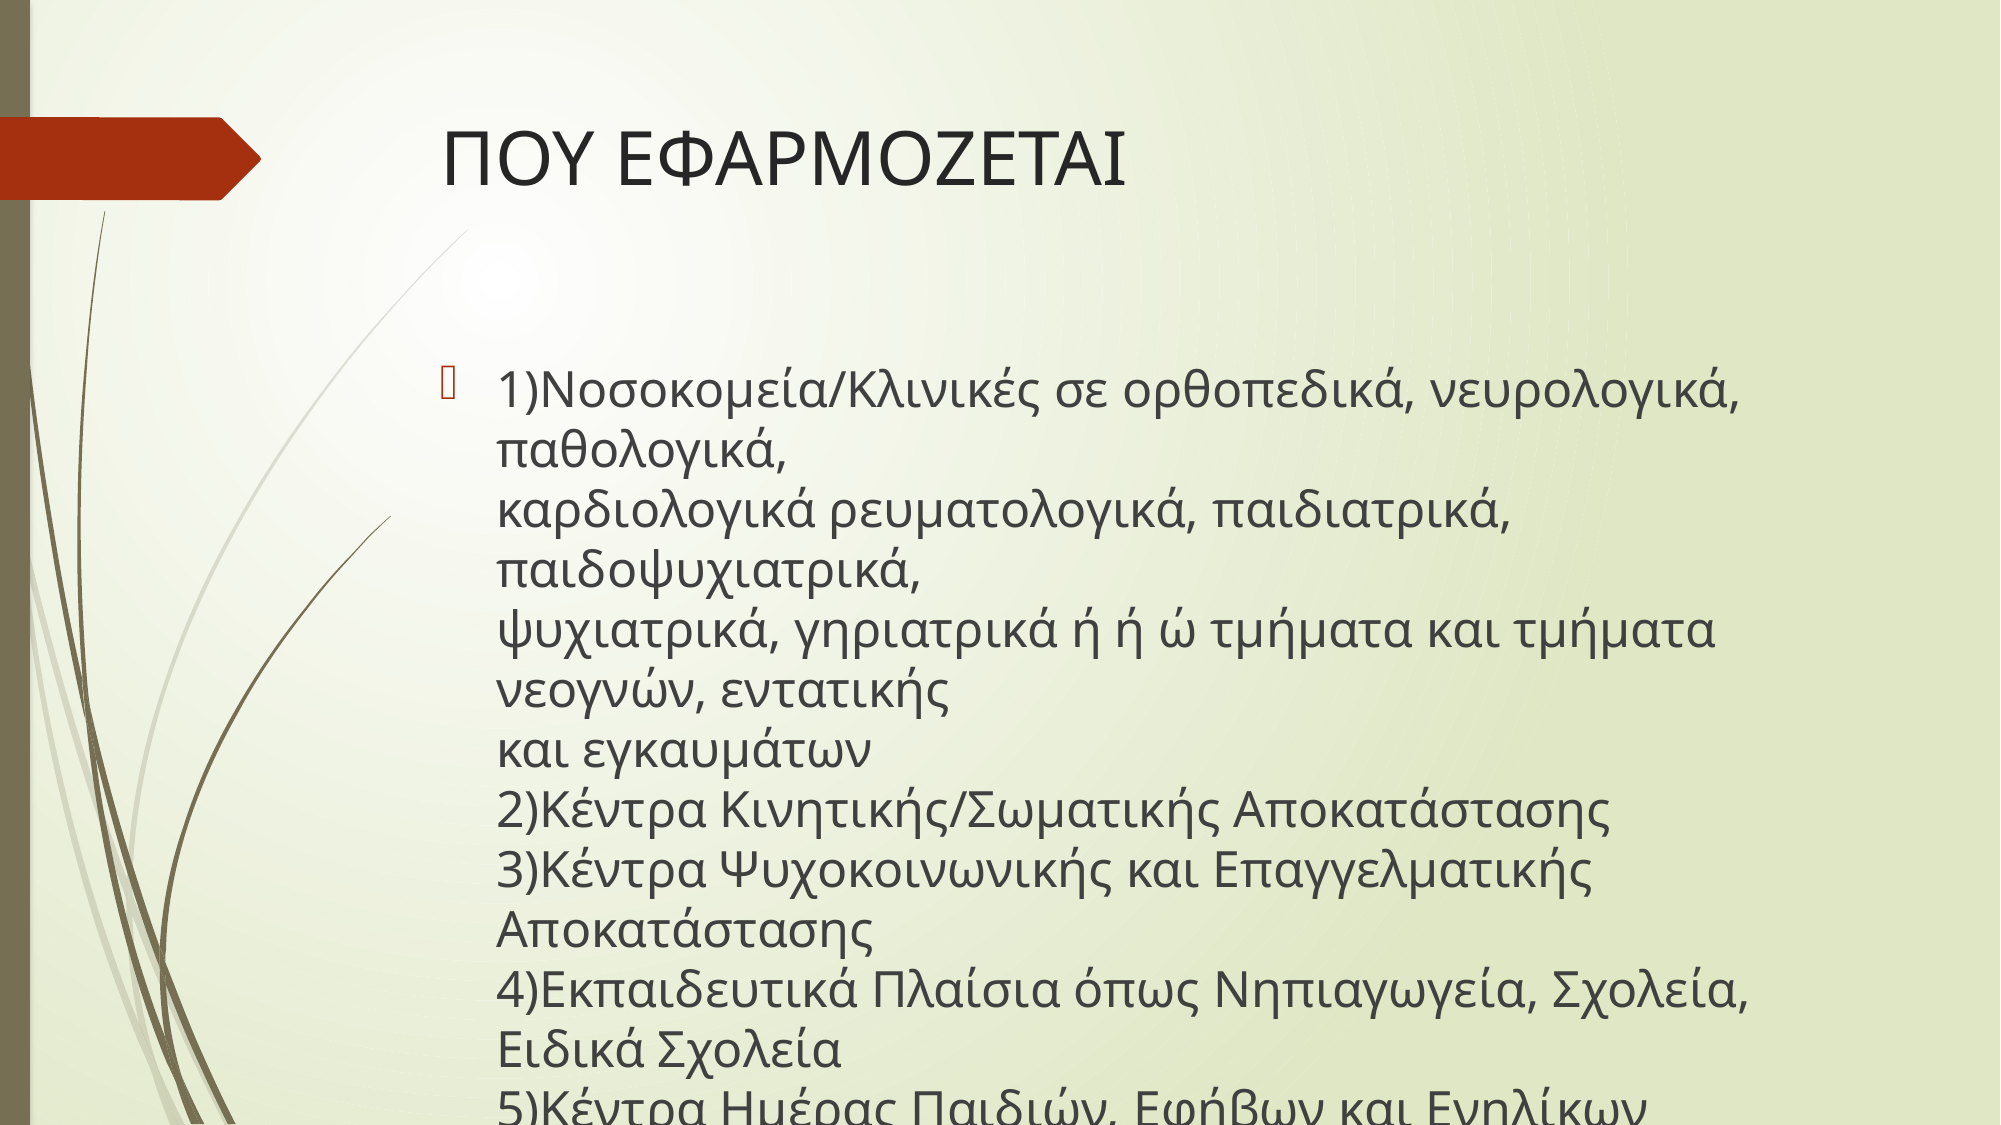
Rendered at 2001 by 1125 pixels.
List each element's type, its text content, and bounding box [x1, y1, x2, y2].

title ΠΟΥ ΕΦΑΡΜΟΖΕΤΑΙ [425, 102, 1888, 313]
list 1)Νοσοκομεία/Κλινικές σε ορθοπεδικά, νευρολογικά, παθολογικά, καρδιολογικά ρευματολογικά, παιδιατρικά, παιδοψυχιατρικά, ψυχιατρικά, γηριατρικά ή ή ώ τμήματα και τμήματα νεογνών, εντατικής και εγκαυμάτων 2)Κέντρα Κινητικής/Σωματικής Αποκατάστασης 3)Κέντρα Ψυχοκοινωνικής και Επαγγελματικής Αποκατάστασης 4)Εκπαιδευτικά Πλαίσια όπως Νηπιαγωγεία, Σχολεία, Ειδικά Σχολεία 5)Κέντρα Ημέρας Παιδιών, Εφήβων και Ενηλίκων 6)Κοινοτικά Κέντρα 7)Κέντρα Εργοθεραπείας 8)Κέντρα Για Υπερήλικες 9)Φυλακές 10)Κέντρα Ανακουφιστικής Φροντίδας 11)Κέντρα Σωματικής Αποτοξίνωσης και Απεξάρτηση [424, 350, 1888, 970]
